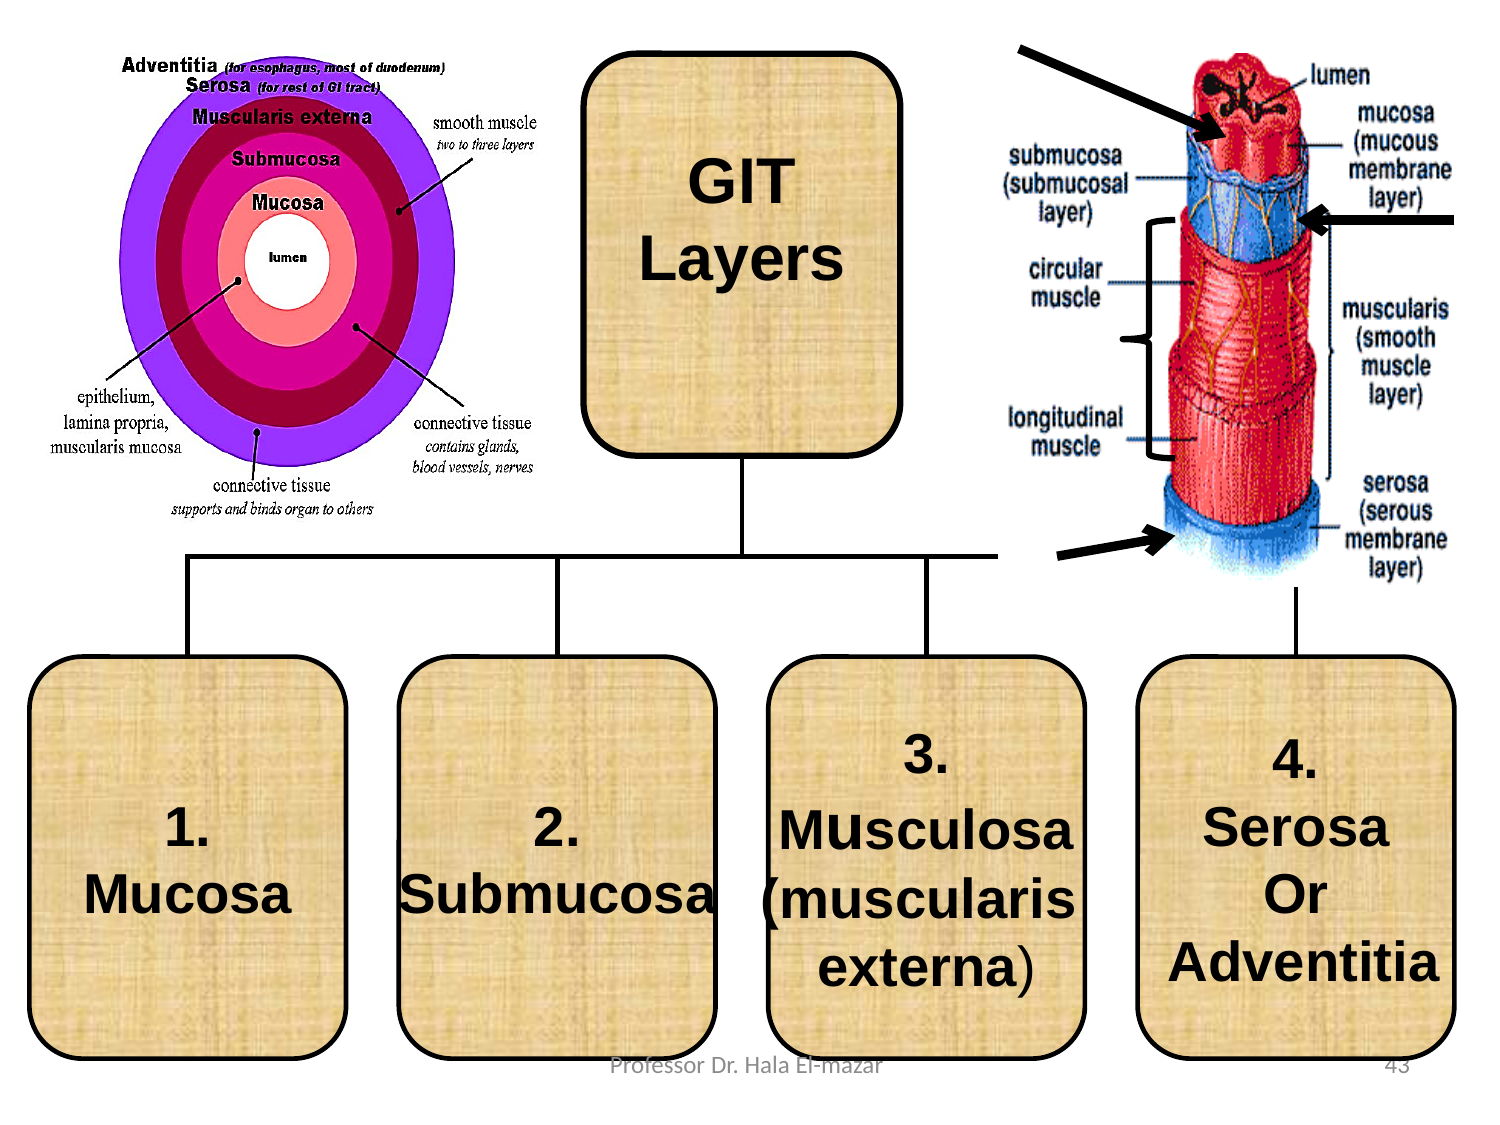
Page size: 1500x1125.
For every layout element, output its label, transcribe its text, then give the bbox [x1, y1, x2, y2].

slide_number 43 [1074, 1065, 1425, 1103]
footer Professor Dr. Hala El-mazar [512, 1065, 988, 1103]
picture [40, 53, 558, 528]
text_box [1056, 535, 1176, 557]
picture [997, 53, 1455, 587]
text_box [29, 53, 1455, 1059]
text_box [1018, 48, 1227, 138]
